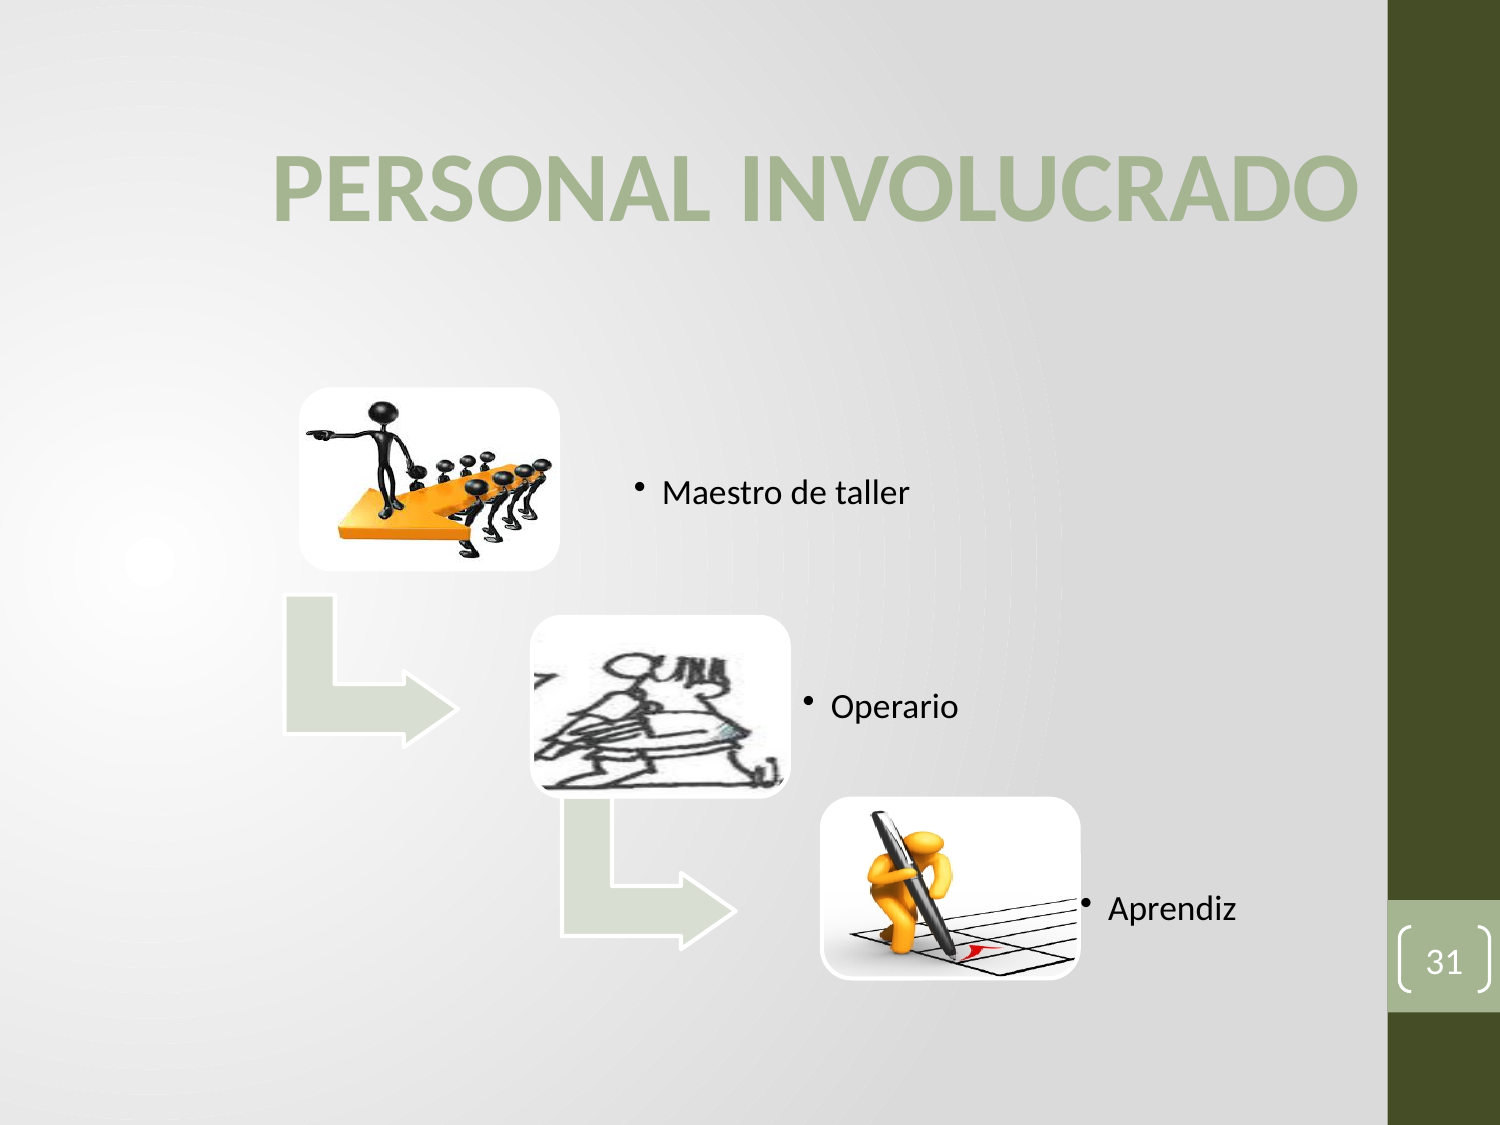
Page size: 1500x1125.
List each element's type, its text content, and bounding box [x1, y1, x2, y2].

slide_number 31 [1397, 925, 1492, 994]
text_box Personal involucrado [256, 101, 1377, 387]
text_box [253, 372, 1255, 1041]
